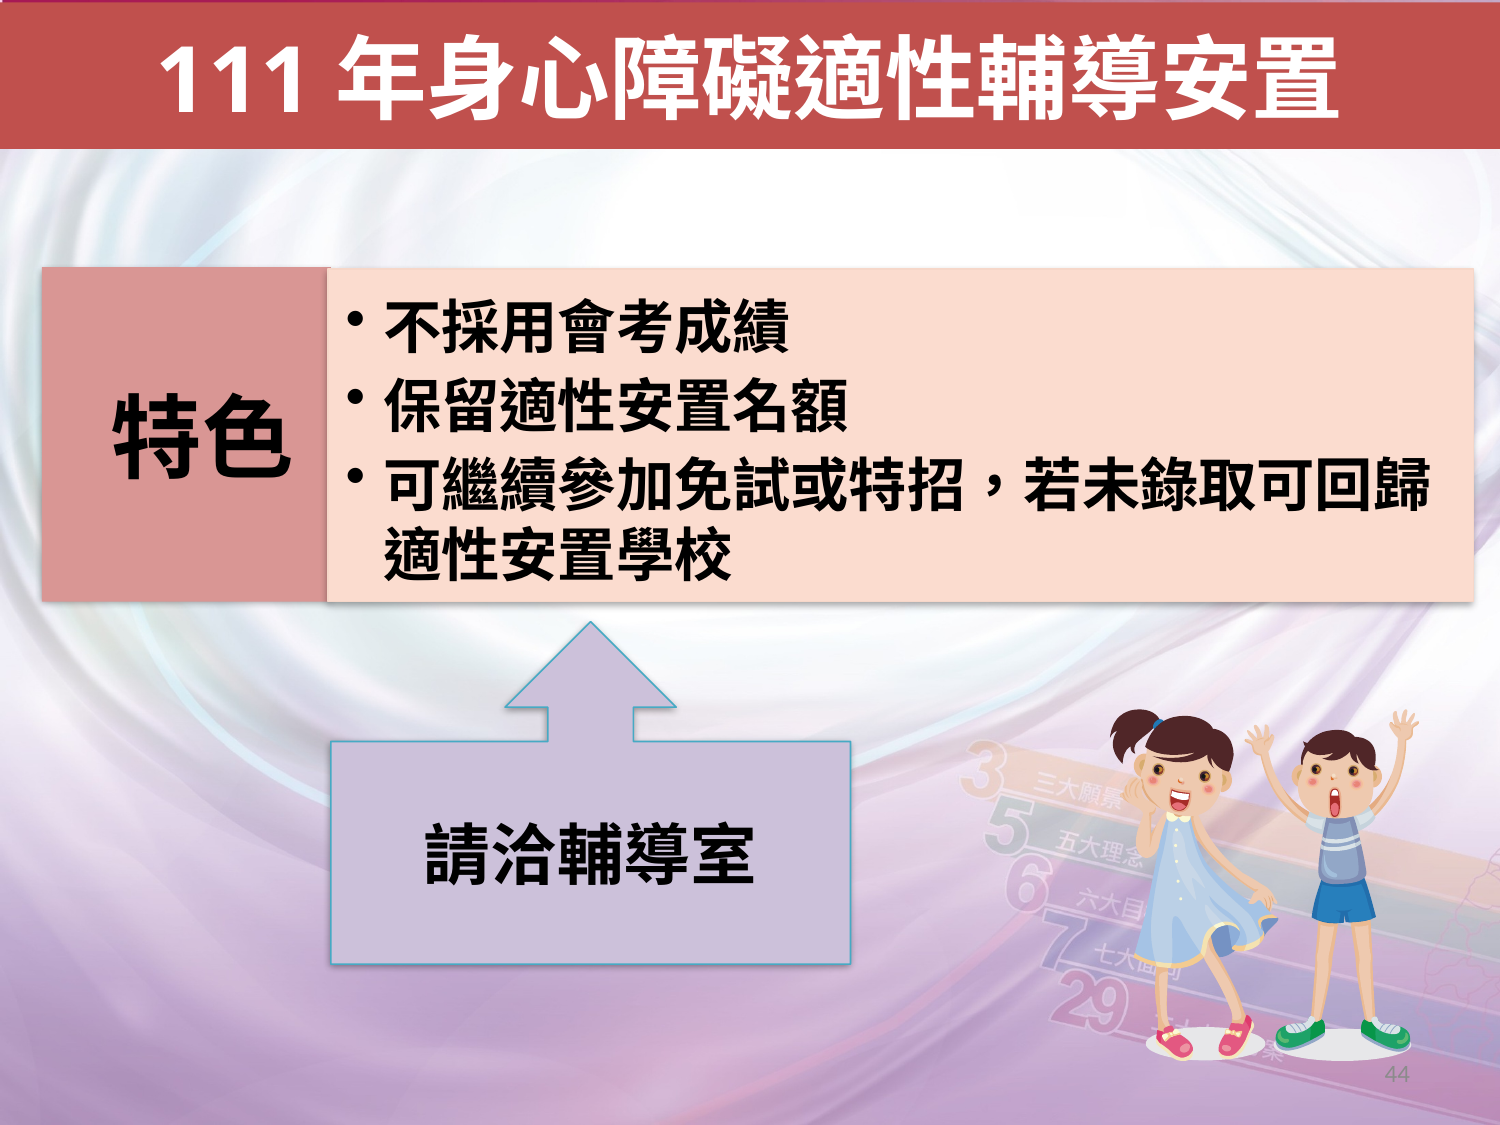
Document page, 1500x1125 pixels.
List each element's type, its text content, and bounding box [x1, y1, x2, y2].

picture [0, 149, 1500, 1125]
slide_number 44 [1074, 1042, 1425, 1103]
text_box 請洽輔導室 [330, 621, 852, 965]
text_box 111年身心障礙適性輔導安置 [0, 2, 1500, 149]
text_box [324, 268, 1474, 602]
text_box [1109, 709, 1420, 1062]
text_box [41, 266, 332, 602]
